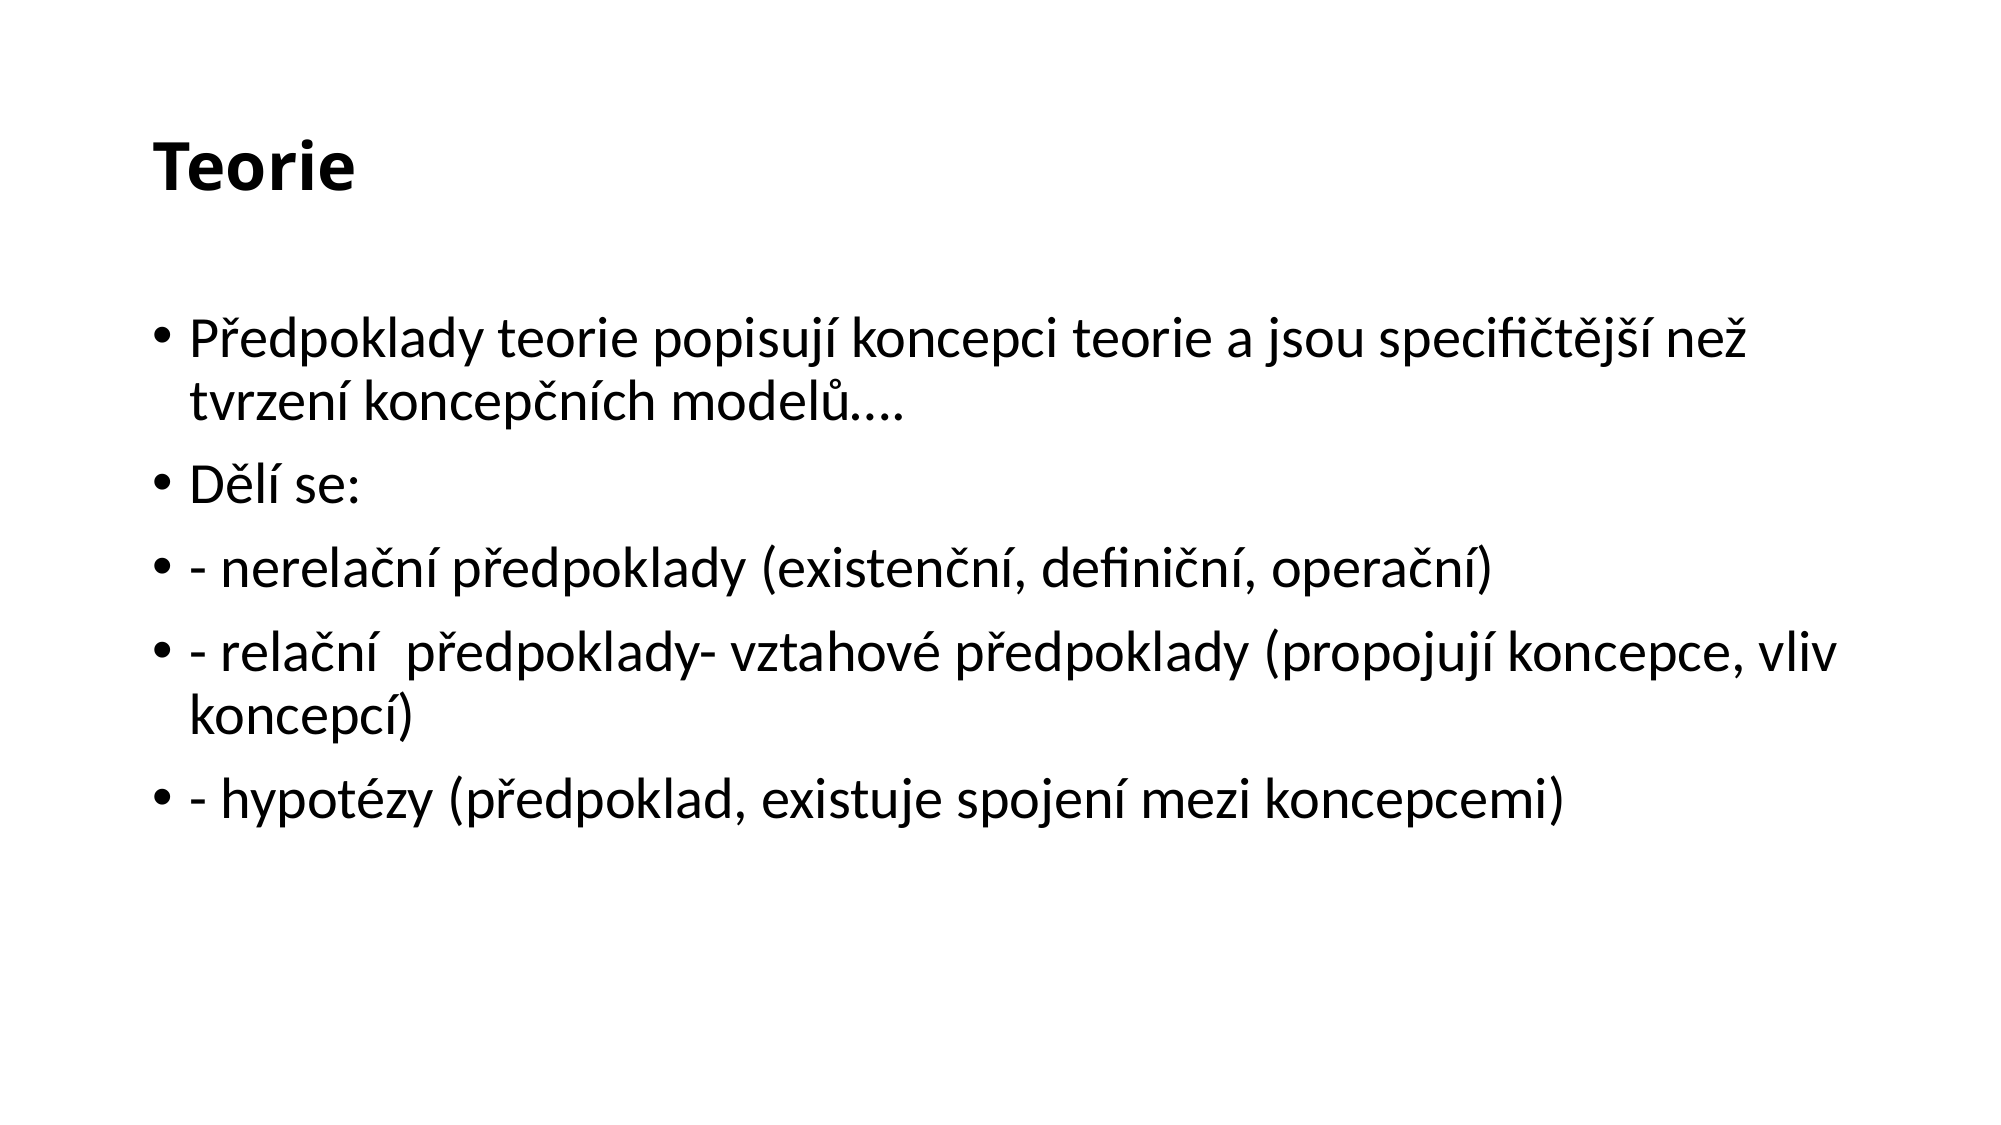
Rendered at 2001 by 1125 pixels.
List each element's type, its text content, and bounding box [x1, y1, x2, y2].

list Předpoklady teorie popisují koncepci teorie a jsou specifičtější než tvrzení koncepčních modelů…. Dělí se: - nerelační předpoklady (existenční, definiční, operační) - relační předpoklady- vztahové předpoklady (propojují koncepce, vliv koncepcí) - hypotézy (předpoklad, existuje spojení mezi koncepcemi) [137, 299, 1863, 1014]
title Teorie [137, 59, 1863, 278]
